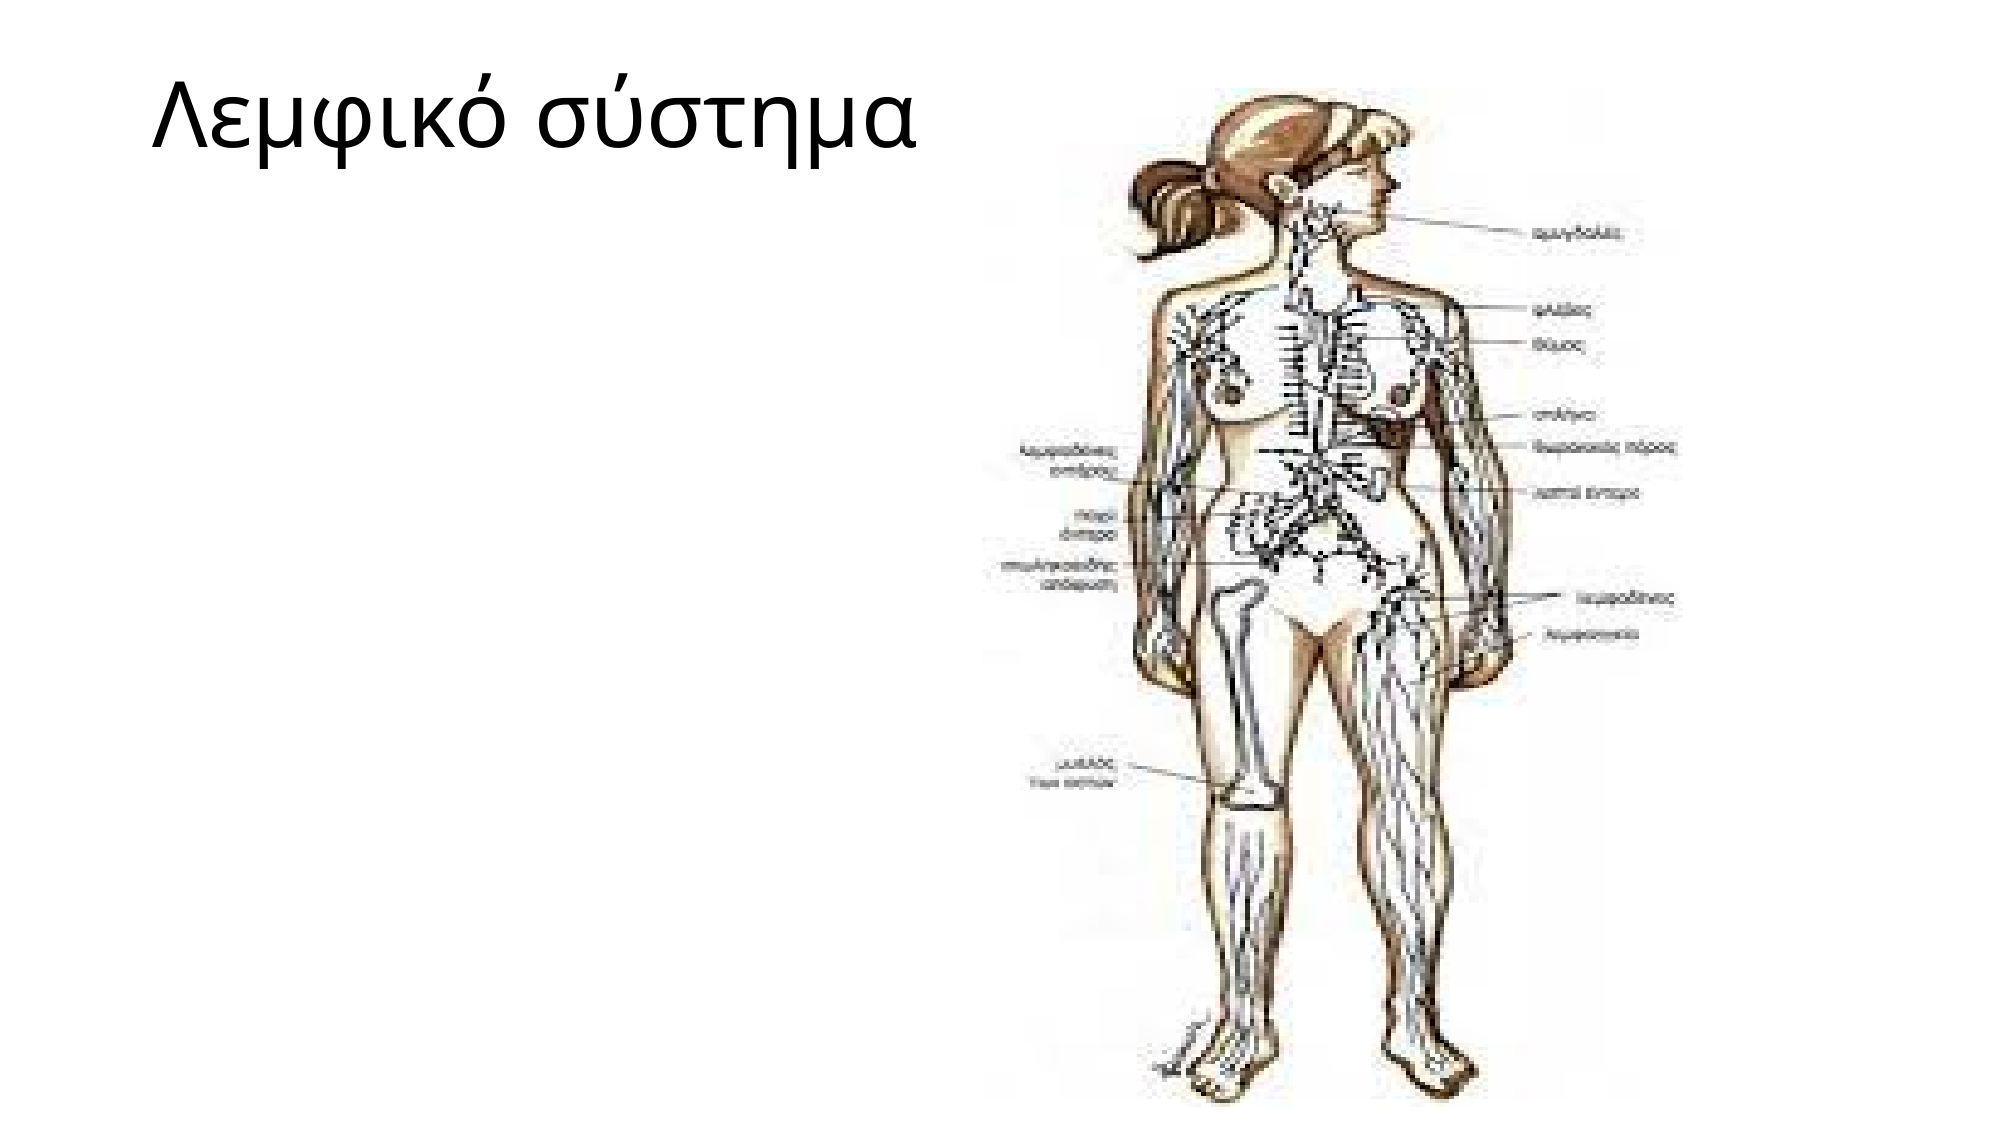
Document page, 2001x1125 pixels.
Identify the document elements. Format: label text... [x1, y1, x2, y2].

title Λεμφικό σύστημα [137, 59, 1863, 176]
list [982, 88, 1830, 1107]
